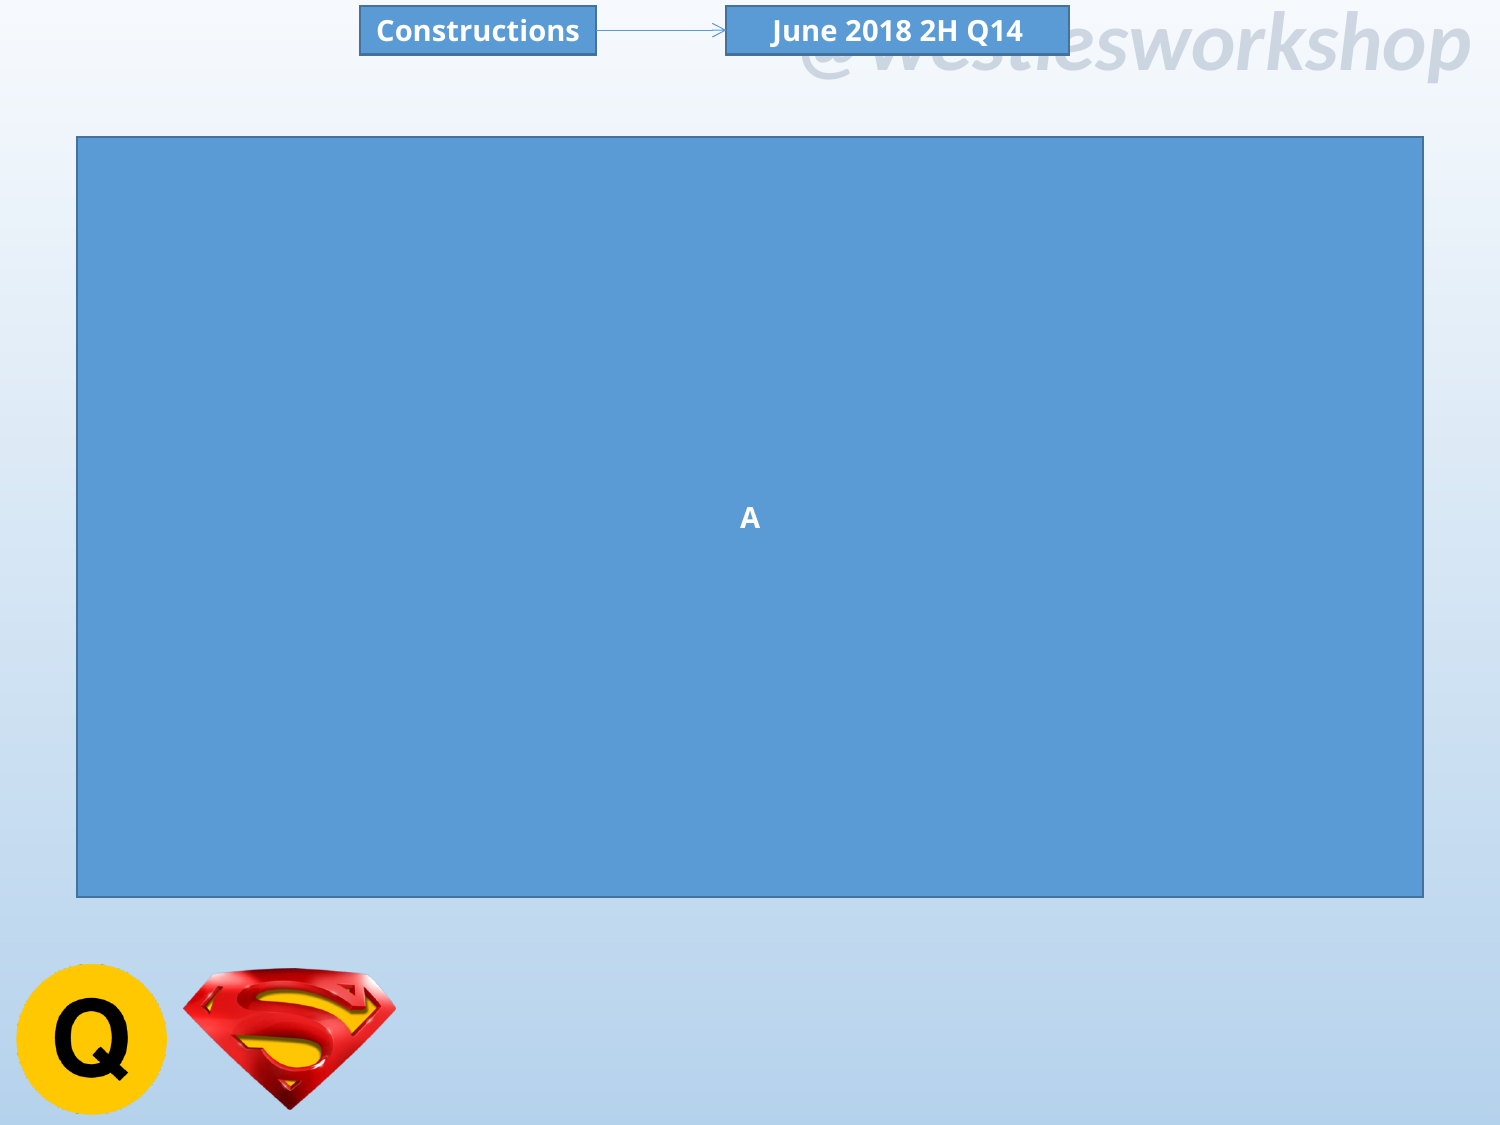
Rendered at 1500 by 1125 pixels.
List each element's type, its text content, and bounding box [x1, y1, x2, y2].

text_box June 2018 2H Q14 [725, 5, 1070, 56]
picture [0, 940, 396, 1125]
text_box Constructions [359, 5, 597, 56]
picture [76, 137, 1424, 898]
